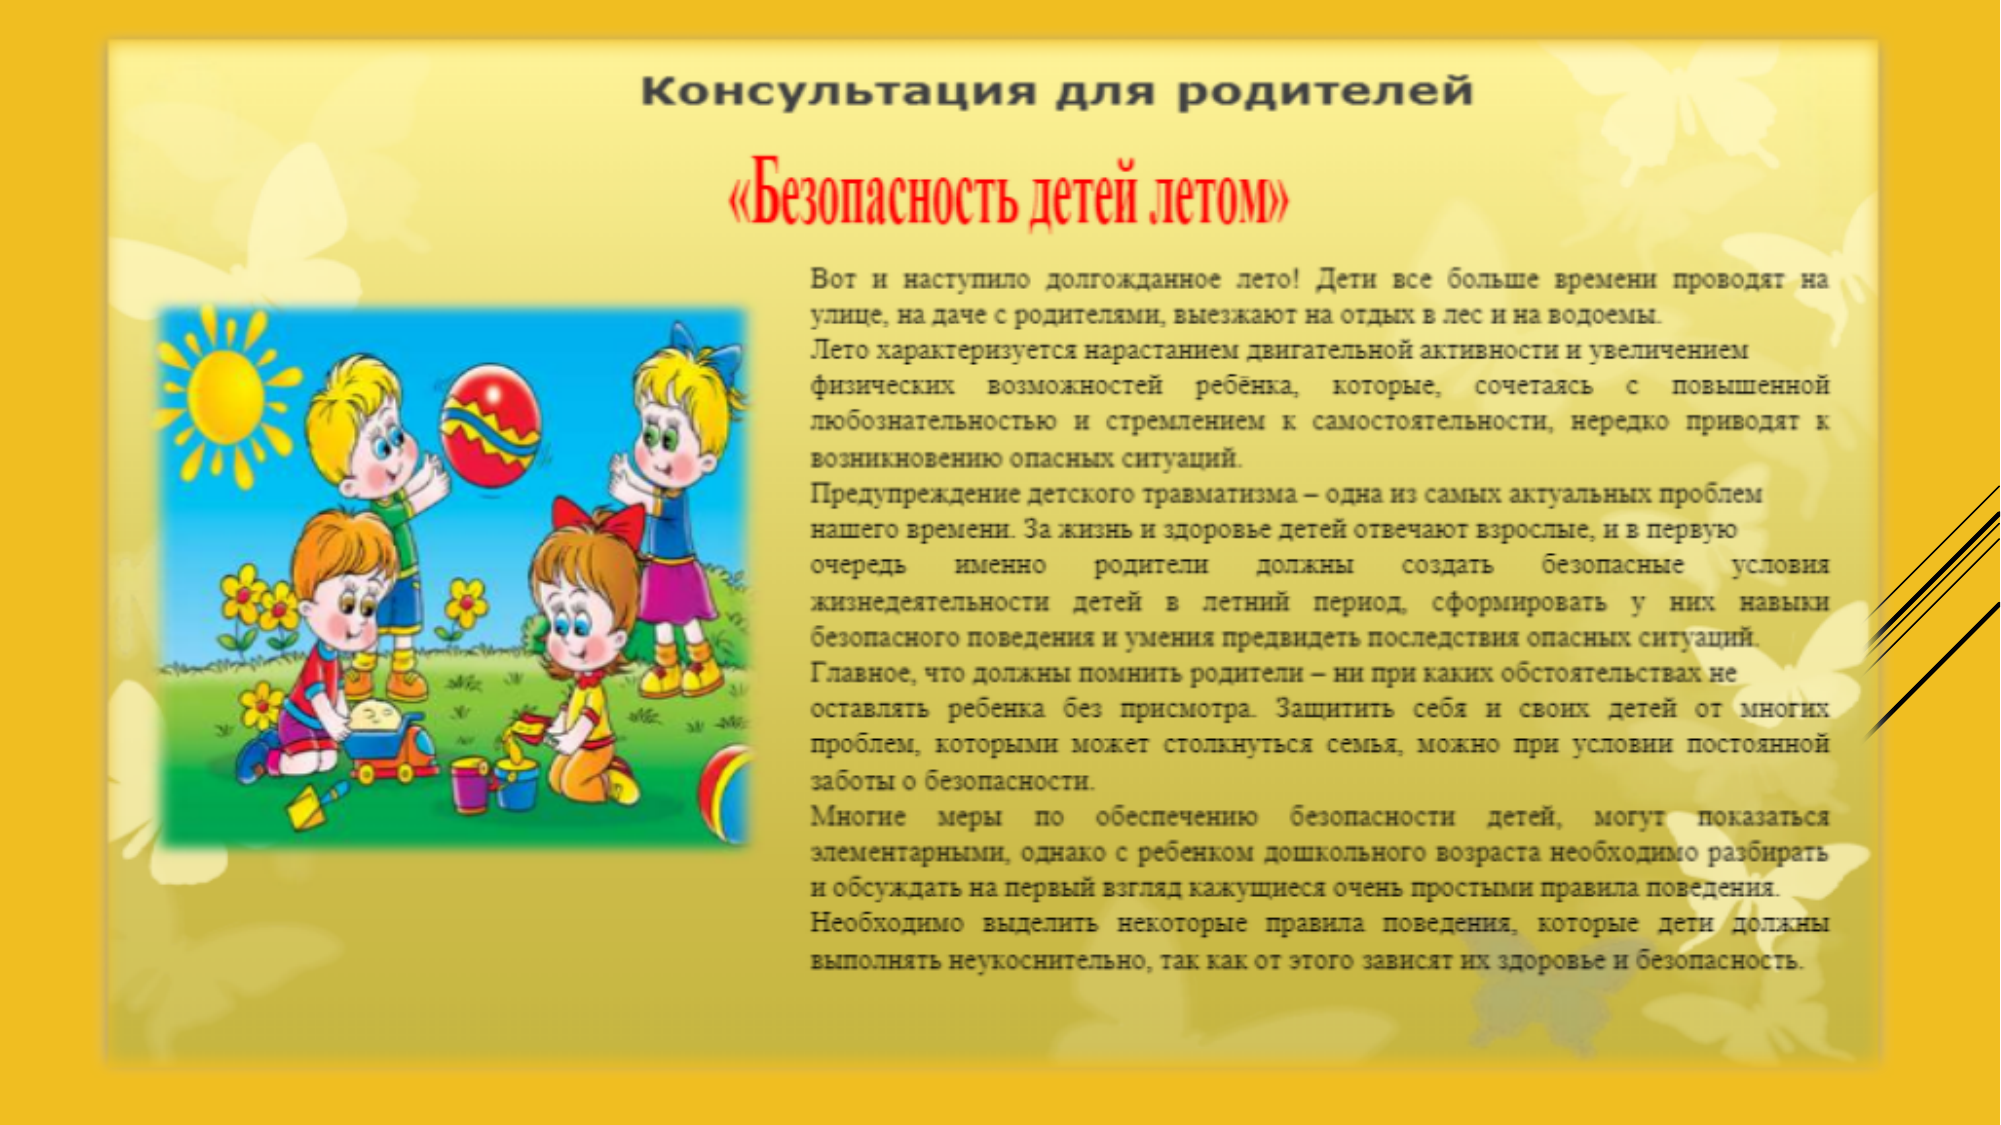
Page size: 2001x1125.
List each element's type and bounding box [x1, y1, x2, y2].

picture [90, 26, 1894, 1078]
